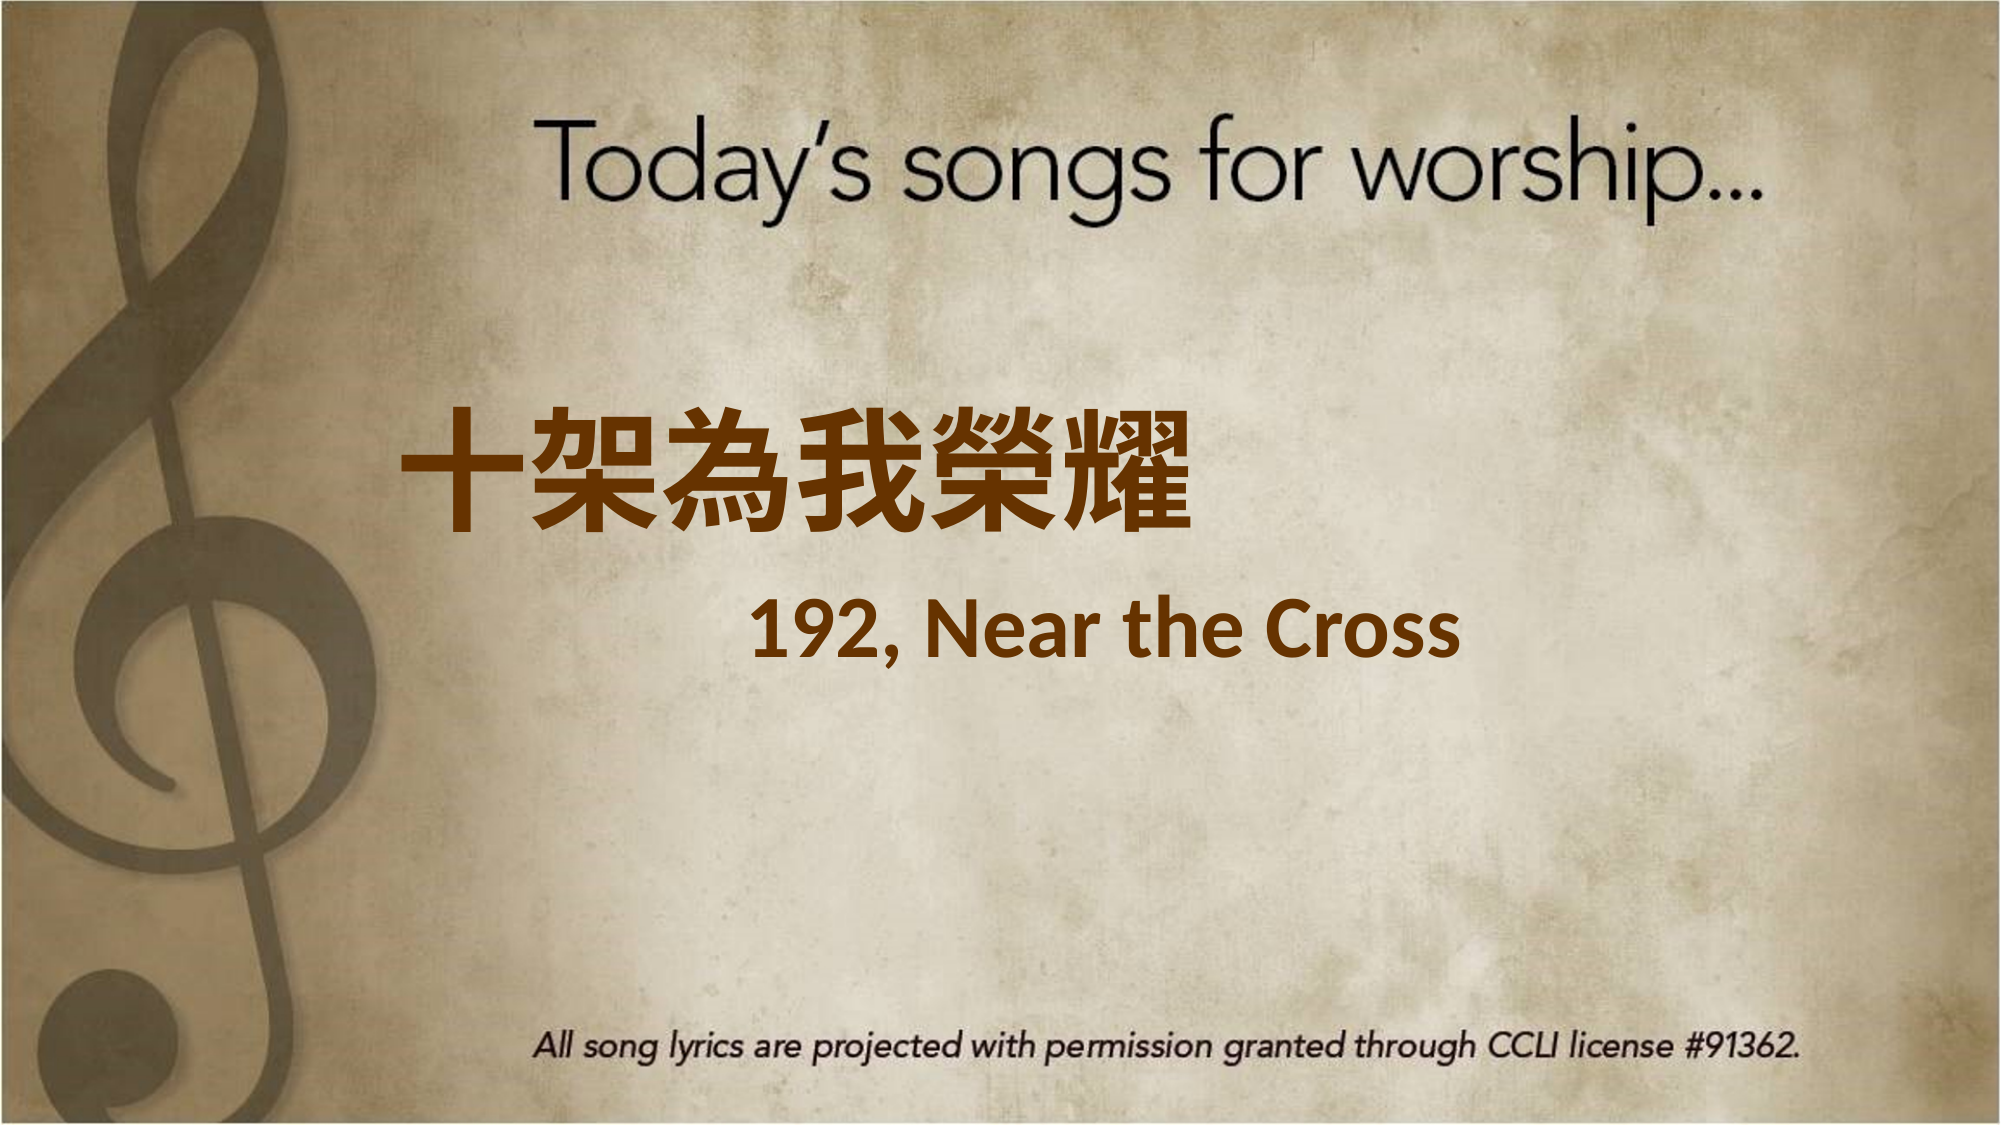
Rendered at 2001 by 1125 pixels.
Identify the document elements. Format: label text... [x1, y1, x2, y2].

text_box 十架為我榮耀 192, Near the Cross [374, 377, 1834, 686]
picture [0, 0, 2001, 1125]
